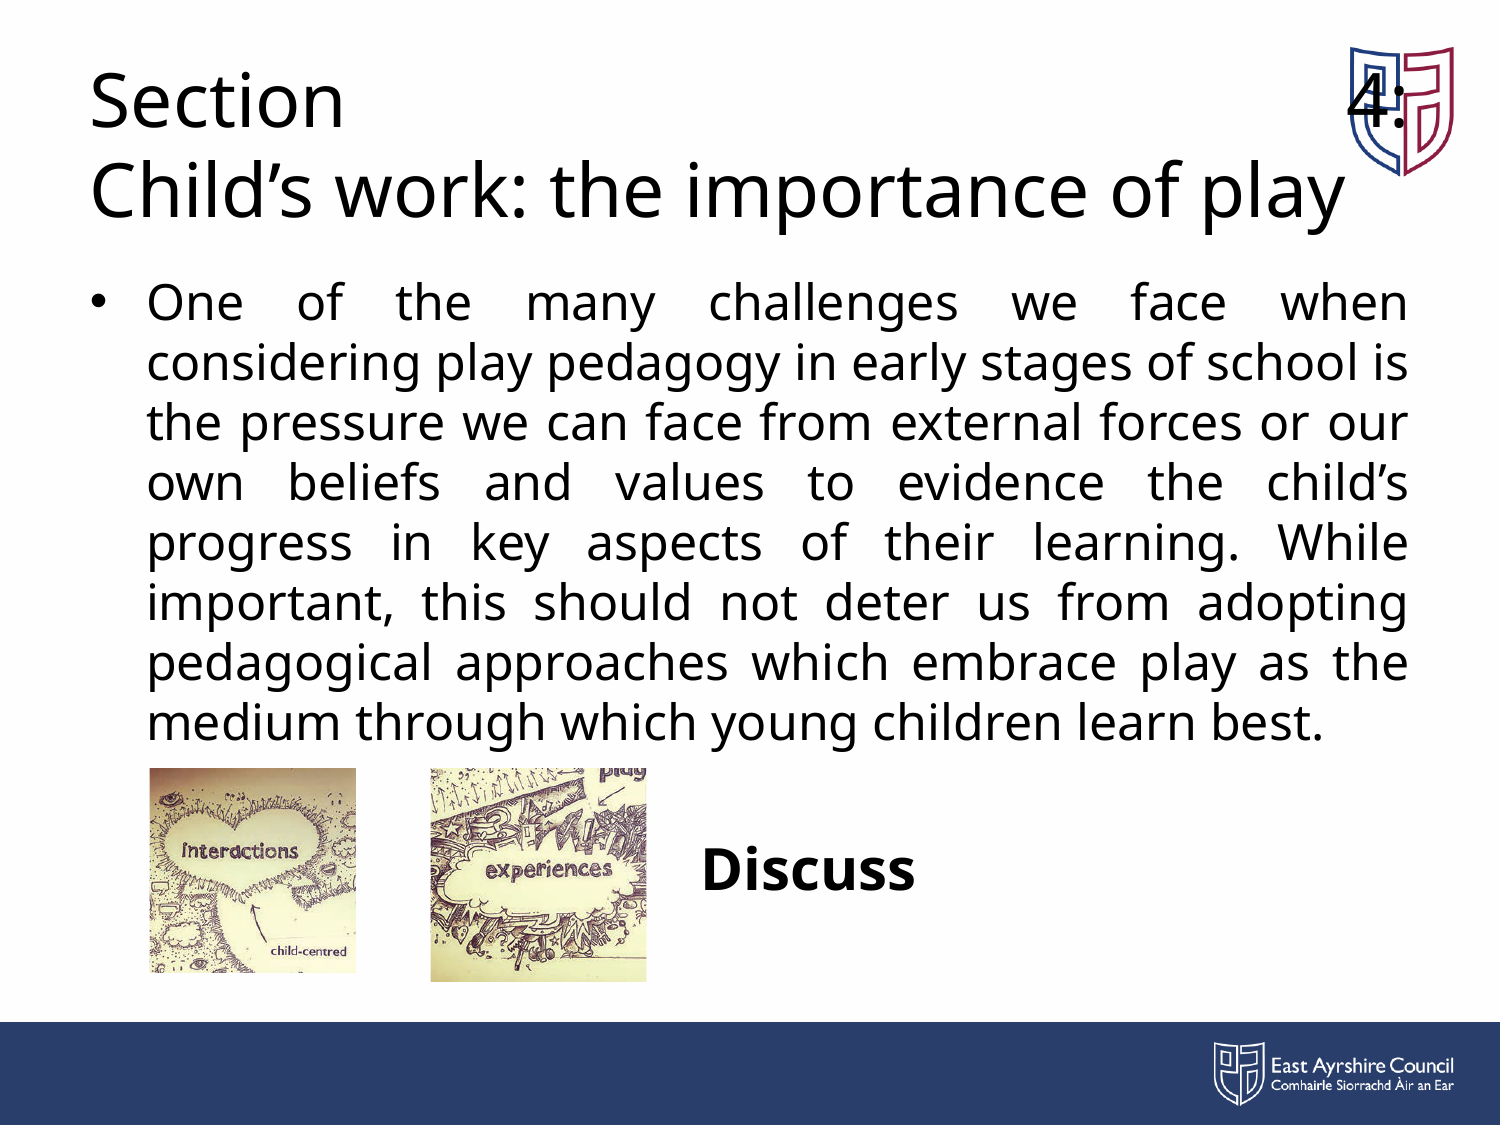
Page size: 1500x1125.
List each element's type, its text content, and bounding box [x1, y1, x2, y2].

list One of the many challenges we face when considering play pedagogy in early stages of school is the pressure we can face from external forces or our own beliefs and values to evidence the child’s progress in key aspects of their learning. While important, this should not deter us from adopting pedagogical approaches which embrace play as the medium through which young children learn best. Discuss [75, 262, 1425, 1005]
title Section 4: Child’s work: the importance of play [75, 45, 1425, 233]
picture [0, 0, 1500, 1125]
